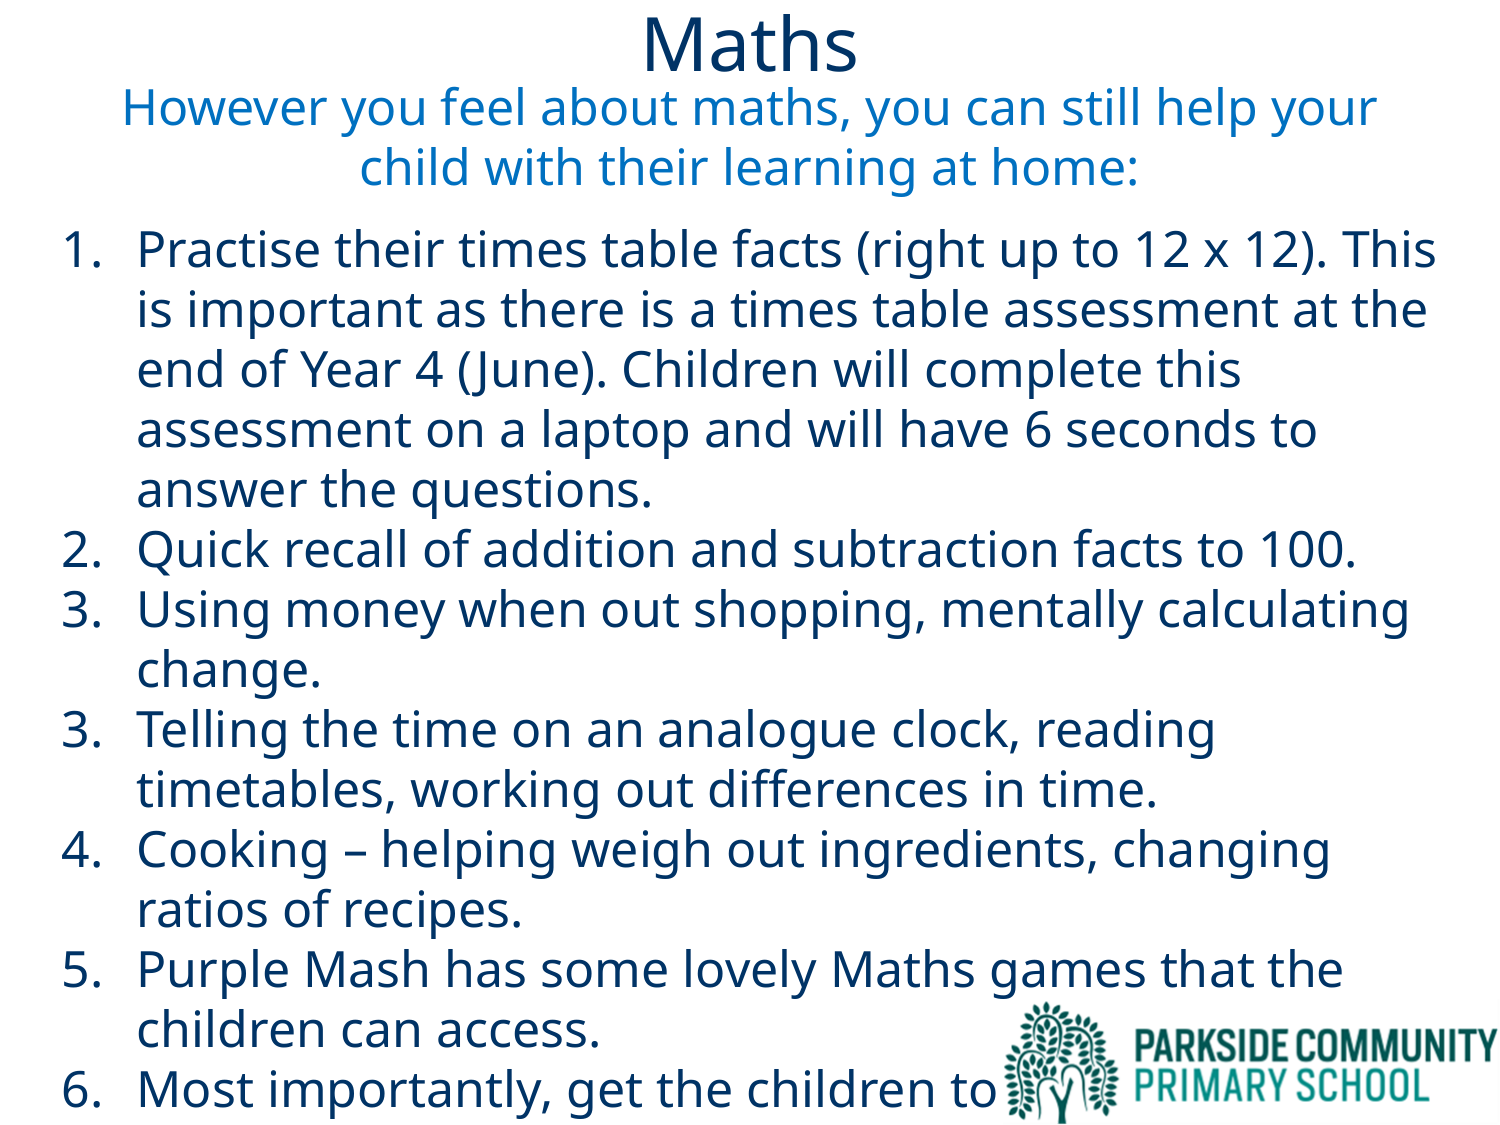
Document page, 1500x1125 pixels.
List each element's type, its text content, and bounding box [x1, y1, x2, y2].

picture [1003, 999, 1500, 1125]
title Maths [75, 0, 1425, 67]
text_box However you feel about maths, you can still help your child with their learning at home: Practise their times table facts (right up to 12 x 12). This is important as there is a times table assessment at the end of Year 4 (June). Children will complete this assessment on a laptop and will have 6 seconds to answer the questions. Quick recall of addition and subtraction facts to 100. Using money when out shopping, mentally calculating change. Telling the time on an analogue clock, reading timetables, working out differences in time. Cooking – helping weigh out ingredients, changing ratios of recipes. Purple Mash has some lovely Maths games that the children can access. Most importantly, get the children to explain HOW they have worked something out. [46, 67, 1454, 830]
